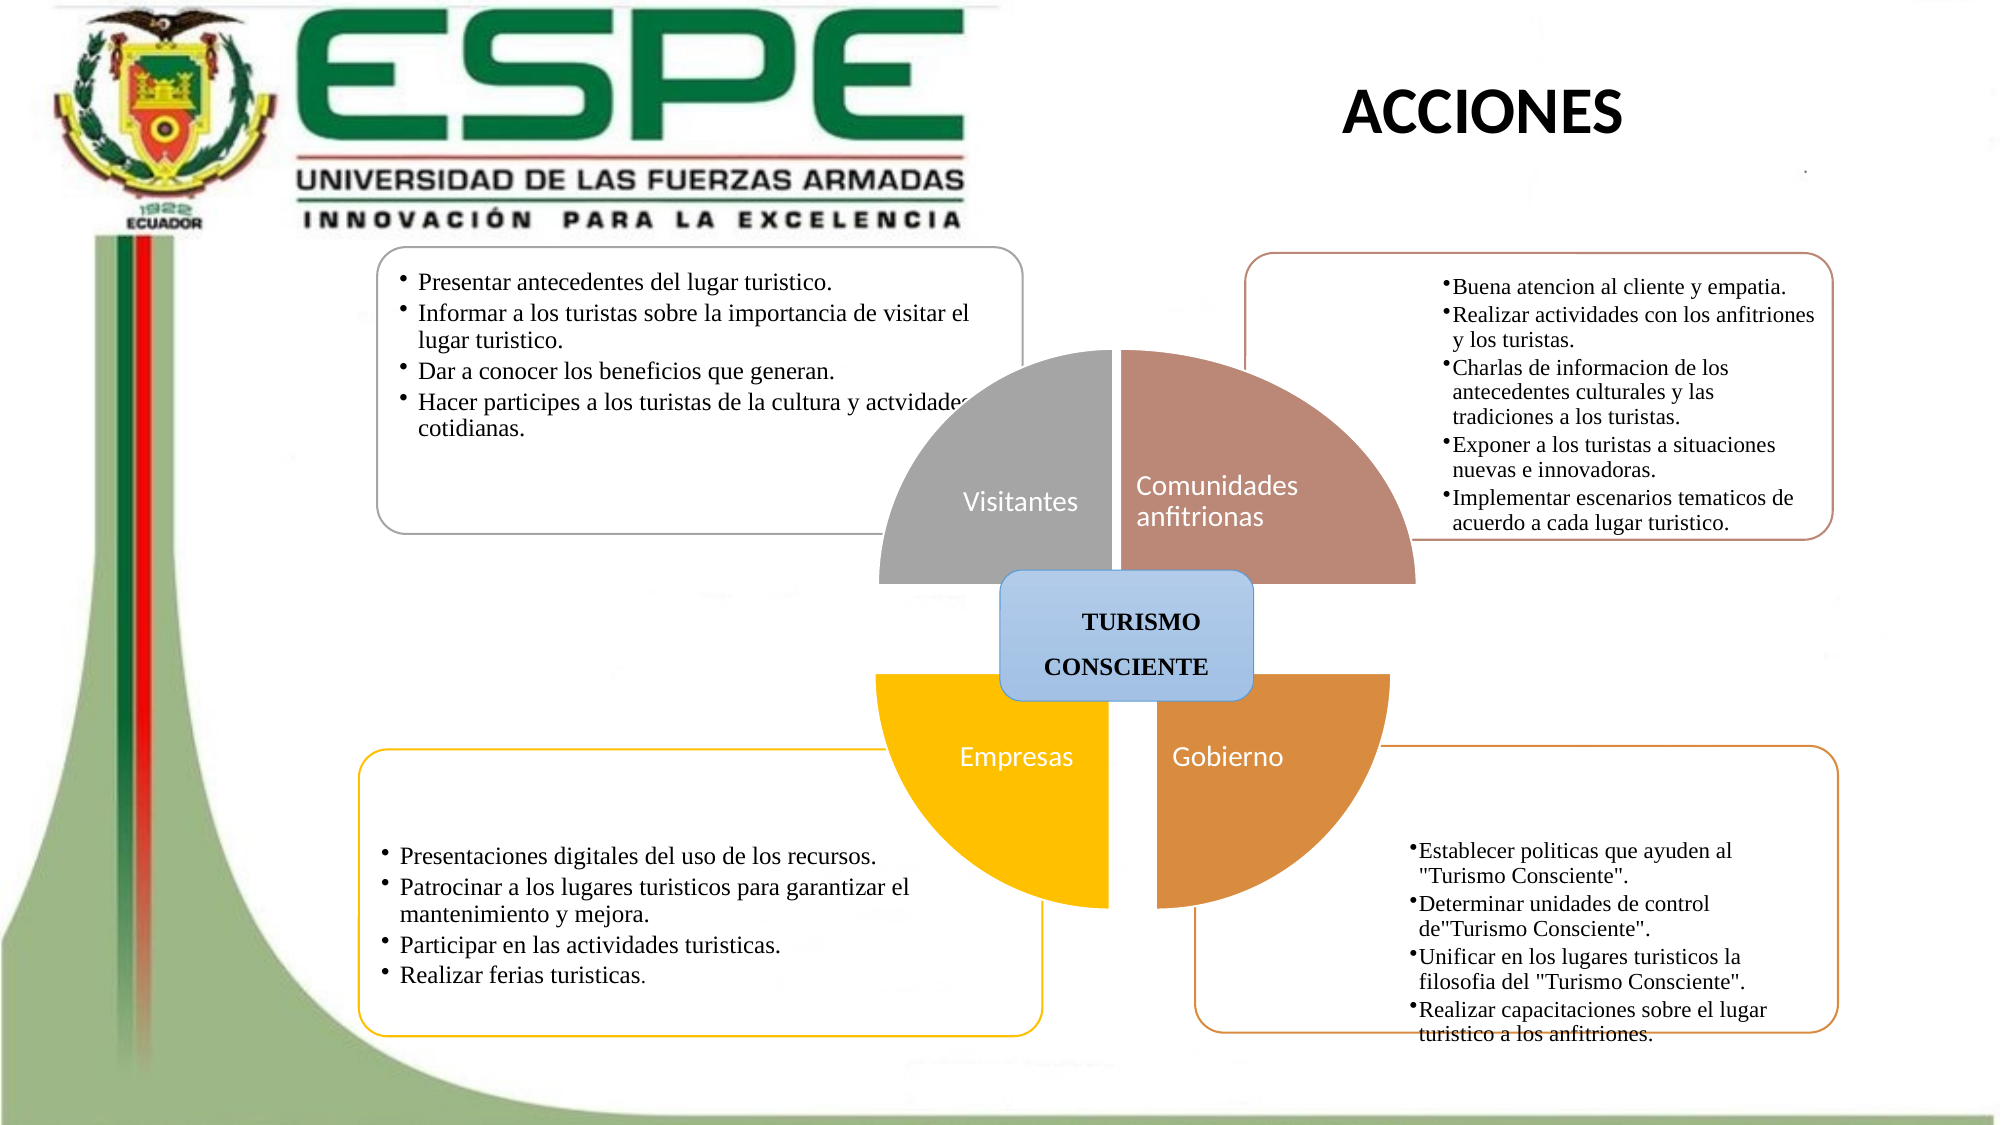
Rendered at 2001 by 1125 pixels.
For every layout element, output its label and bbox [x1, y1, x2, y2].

picture [0, 0, 2000, 1125]
text_box [355, 269, 1924, 1012]
